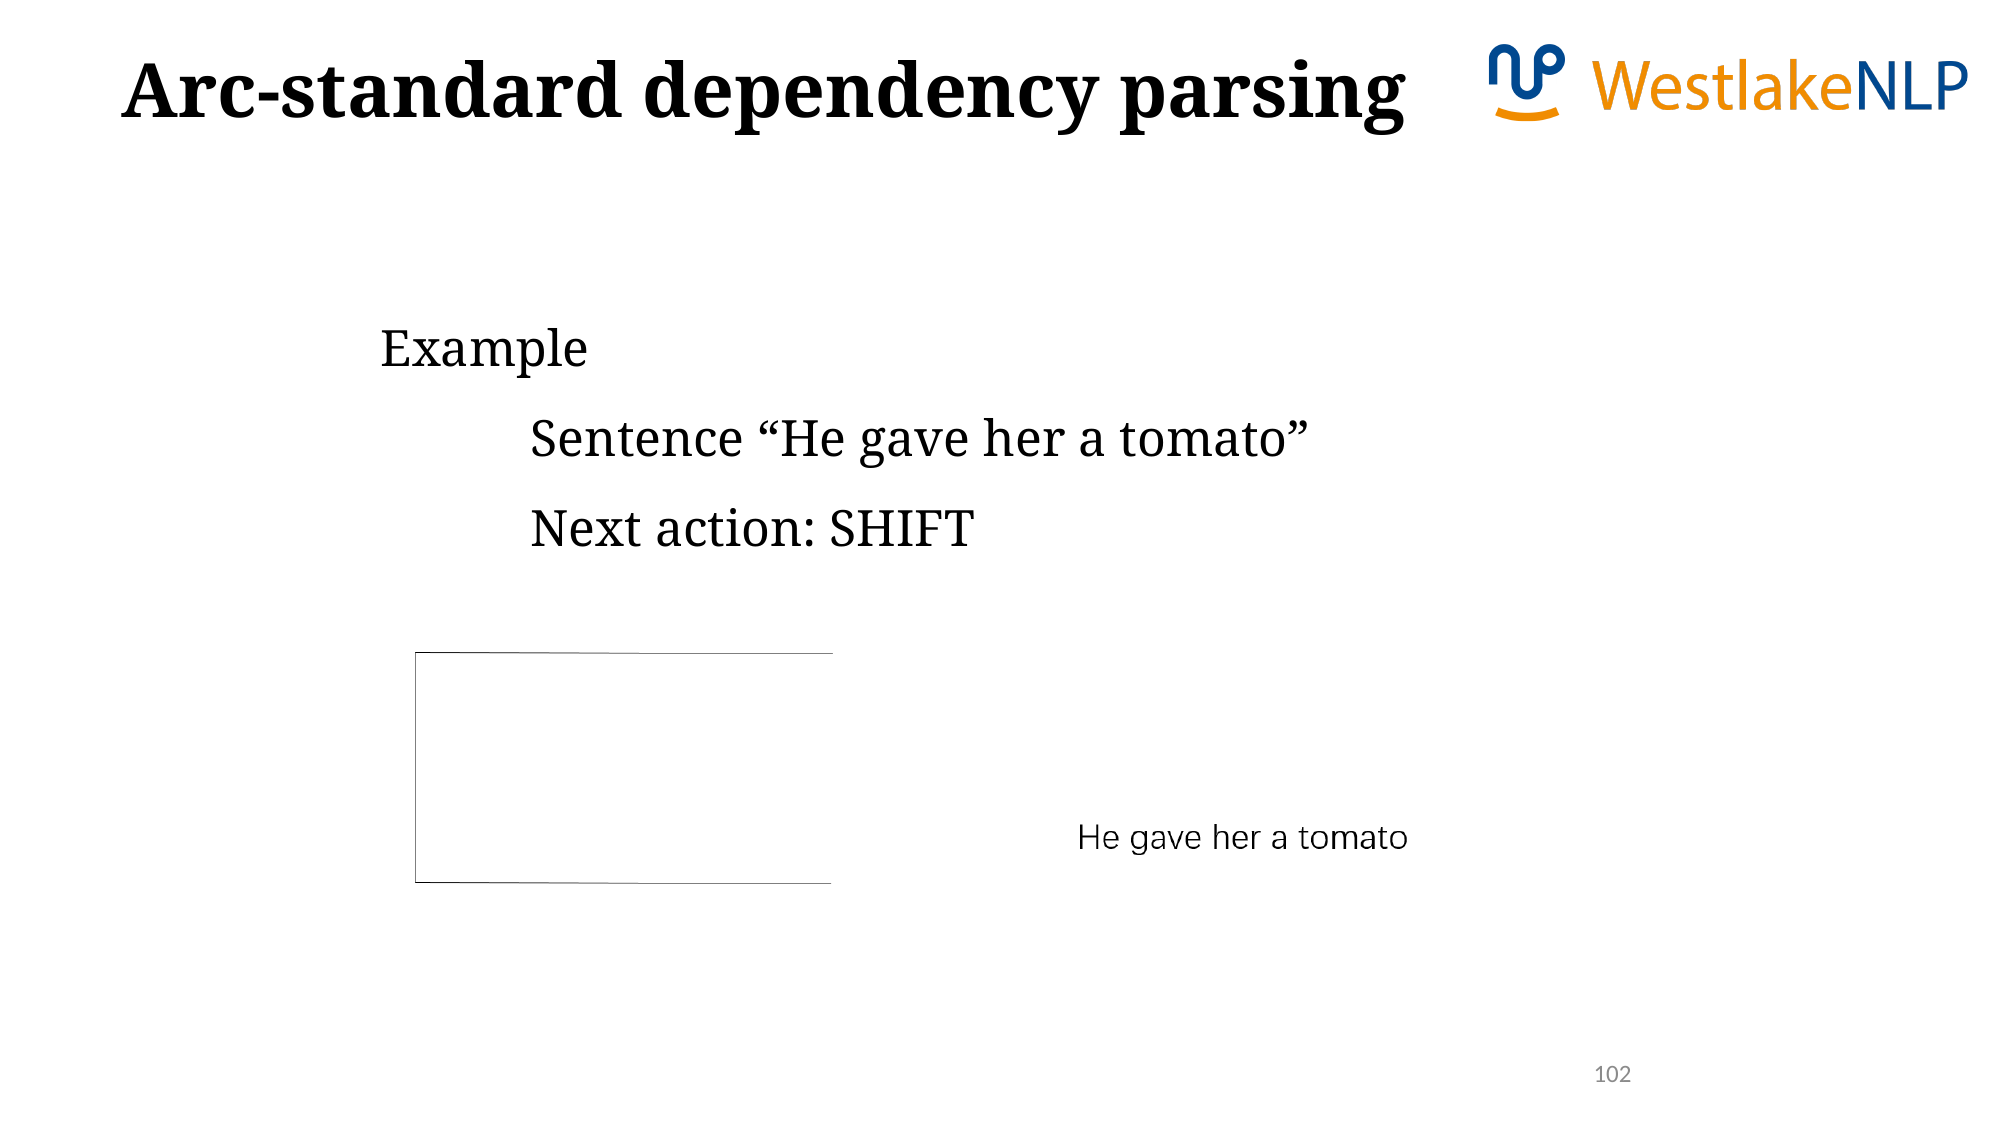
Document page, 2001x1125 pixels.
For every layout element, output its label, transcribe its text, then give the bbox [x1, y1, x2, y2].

text_box Arc-standard dependency parsing [107, 35, 1459, 141]
text_box Example Sentence “He gave her a tomato” Next action: SHIFT [366, 278, 1635, 564]
picture [1459, 0, 2000, 170]
picture [390, 631, 1610, 1025]
slide_number 102 [1309, 1042, 1647, 1103]
